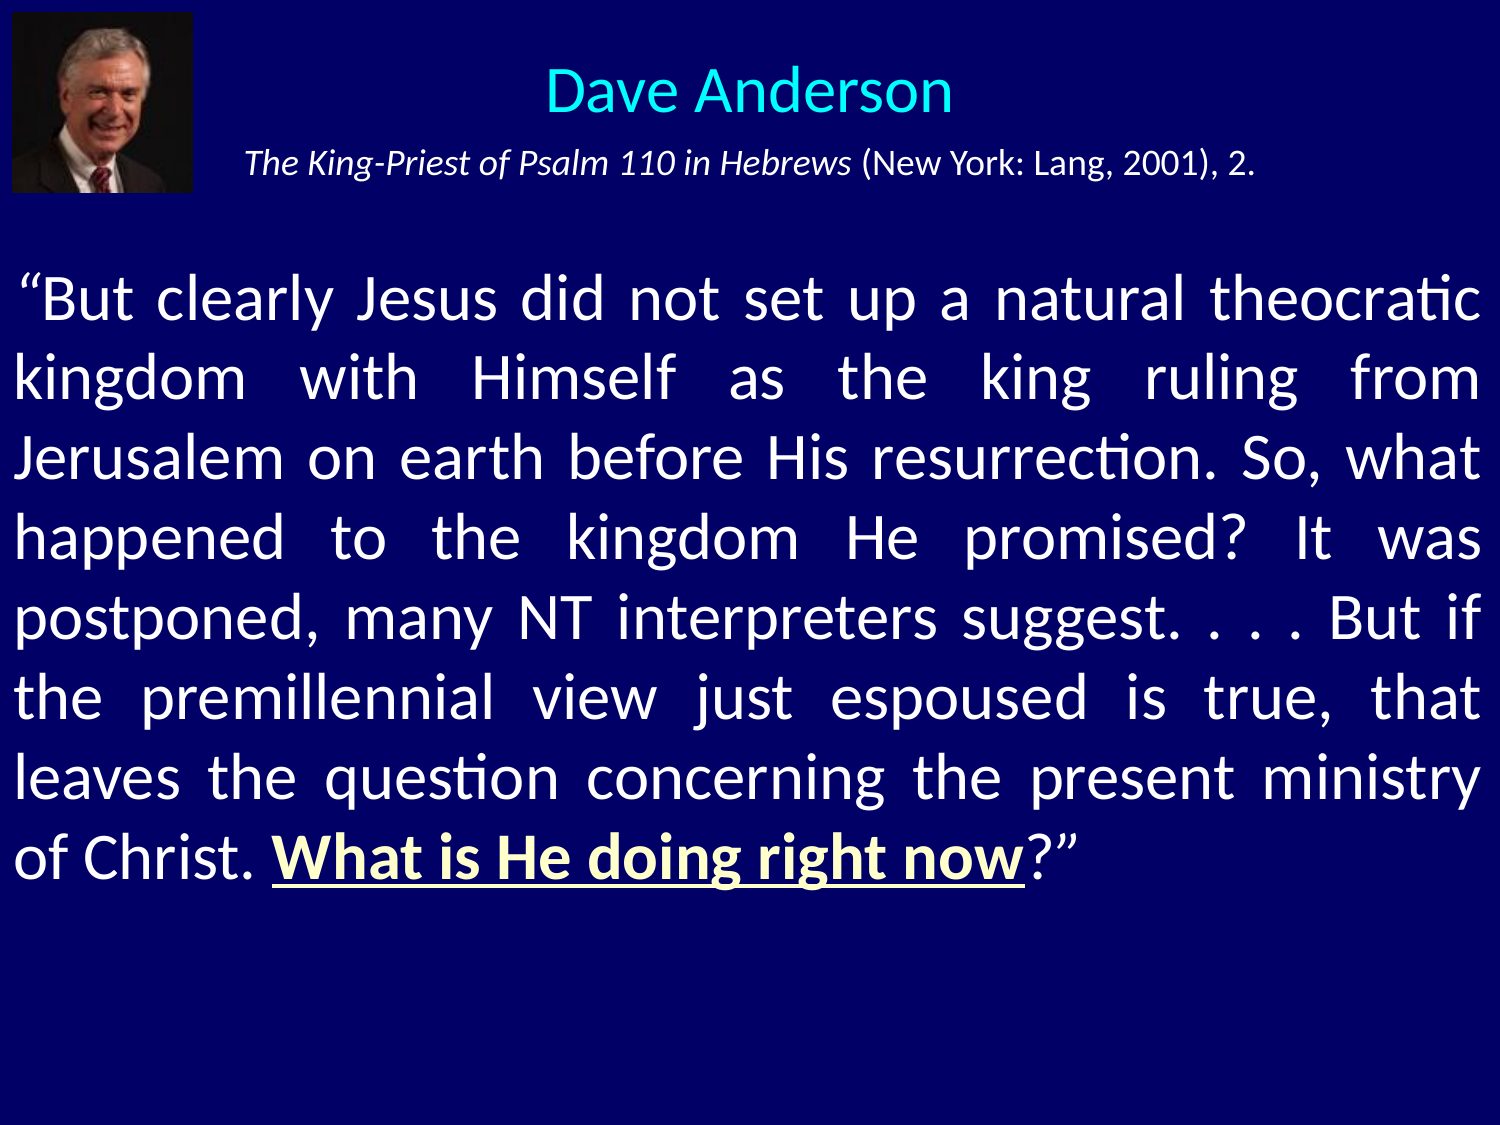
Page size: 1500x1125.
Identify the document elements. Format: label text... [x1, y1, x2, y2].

picture [12, 12, 193, 193]
text_box Dave Anderson The King-Priest of Psalm 110 in Hebrews (New York: Lang, 2001), 2. [223, 38, 1277, 191]
list “But clearly Jesus did not set up a natural theocratic kingdom with Himself as the king ruling from Jerusalem on earth before His resurrection. So, what happened to the kingdom He promised? It was postponed, many NT interpreters suggest. . . . But if the premillennial view just espoused is true, that leaves the question concerning the present ministry of Christ. What is He doing right now?” [0, 245, 1499, 951]
